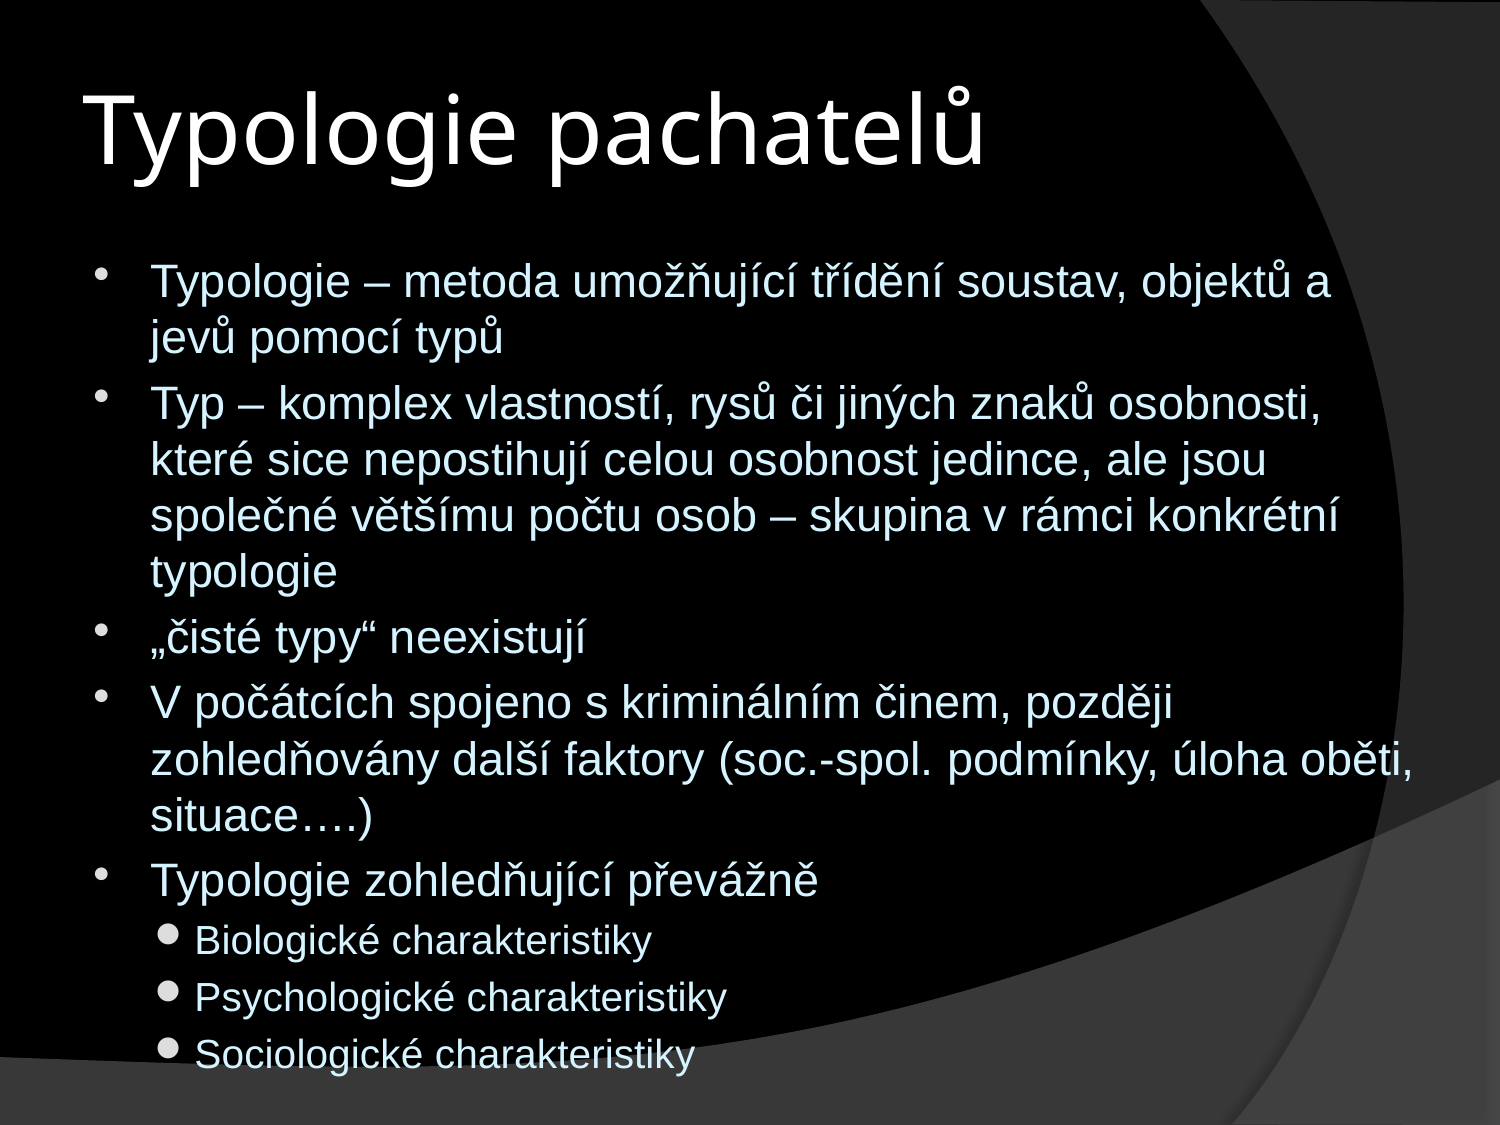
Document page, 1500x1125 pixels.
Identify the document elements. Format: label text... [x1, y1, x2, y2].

list Typologie – metoda umožňující třídění soustav, objektů a jevů pomocí typů Typ – komplex vlastností, rysů či jiných znaků osobnosti, které sice nepostihují celou osobnost jedince, ale jsou společné většímu počtu osob – skupina v rámci konkrétní typologie „čisté typy“ neexistují V počátcích spojeno s kriminálním činem, později zohledňovány další faktory (soc.-spol. podmínky, úloha oběti, situace….) Typologie zohledňující převážně Biologické charakteristiky Psychologické charakteristiky Sociologické charakteristiky [75, 243, 1436, 1094]
title Typologie pachatelů [75, 45, 1300, 209]
